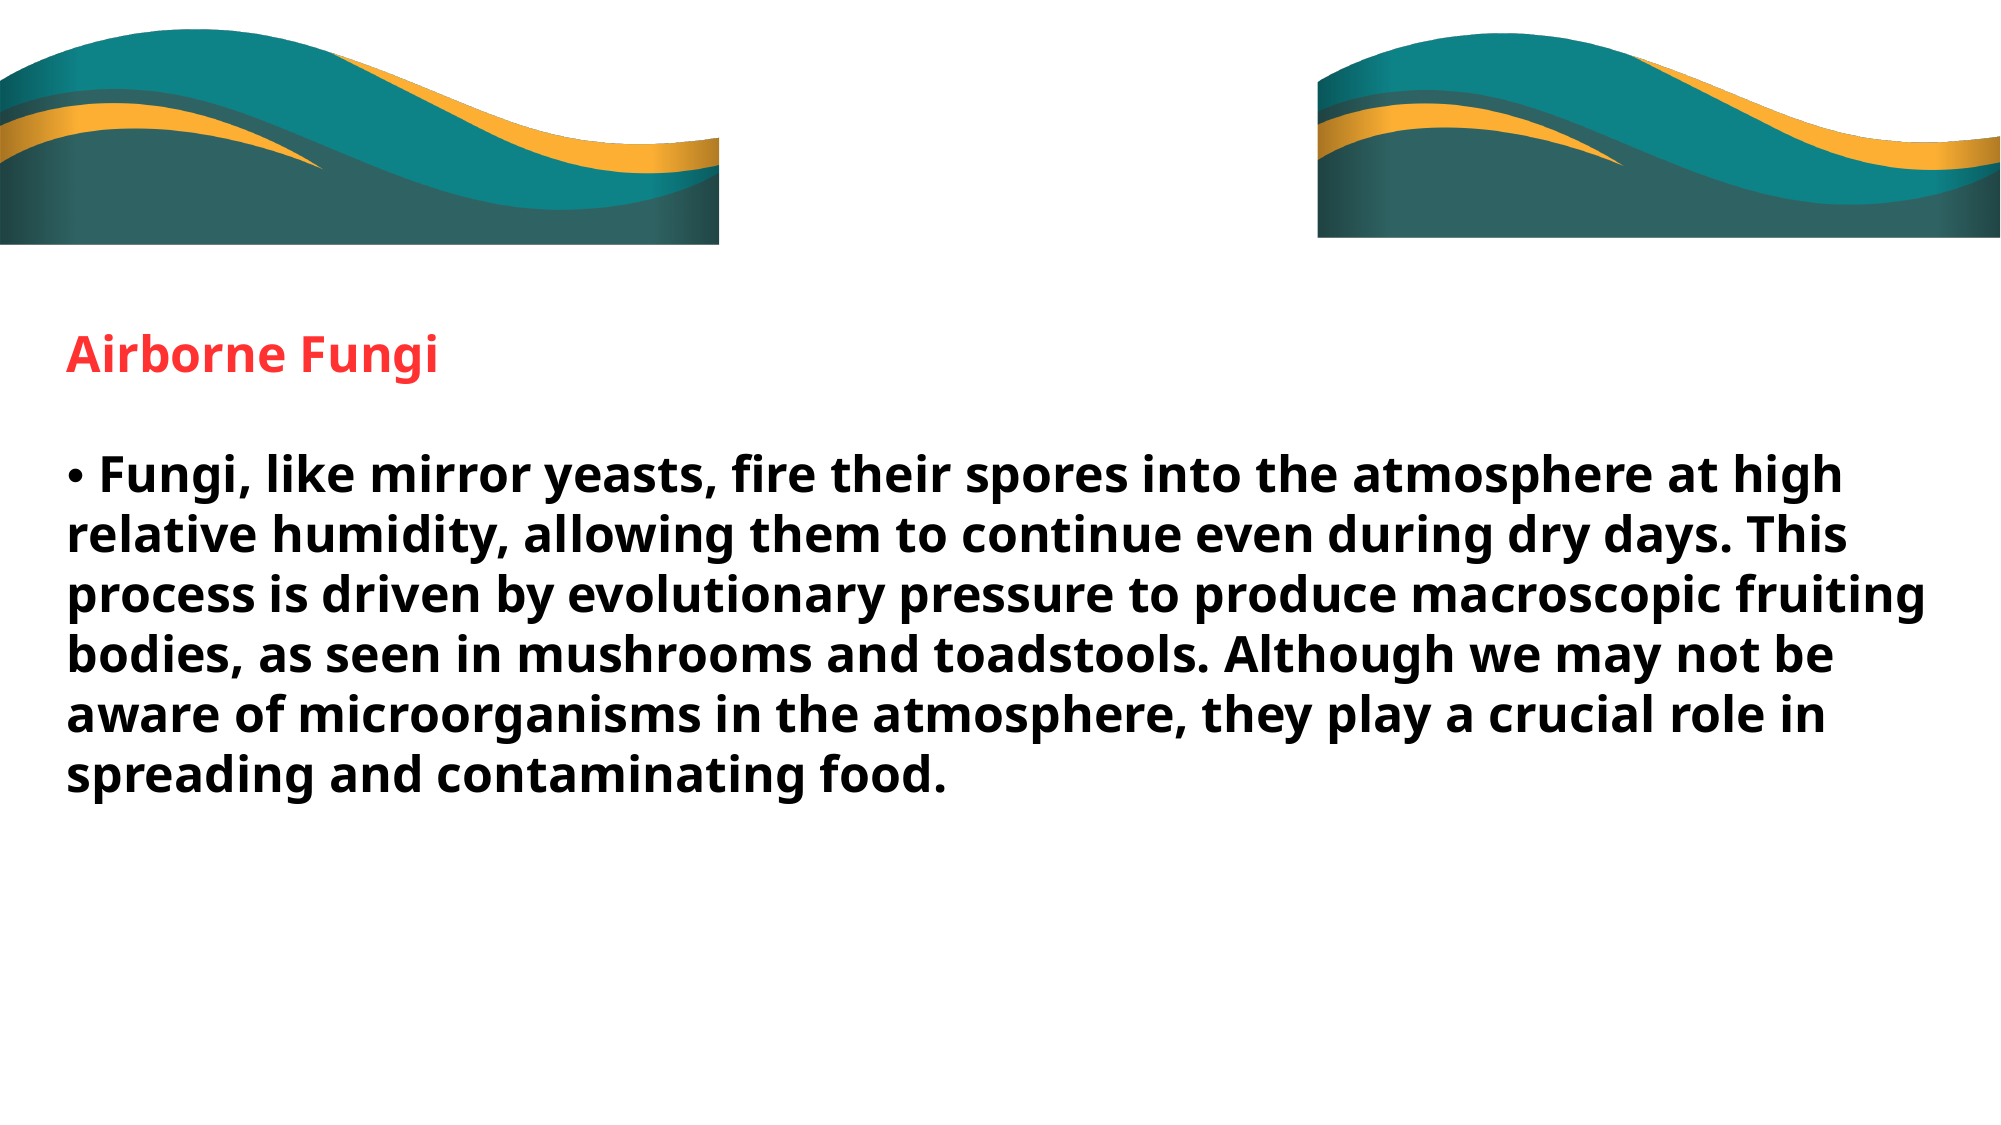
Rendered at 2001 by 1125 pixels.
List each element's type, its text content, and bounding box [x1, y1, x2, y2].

text_box Airborne Fungi • Fungi, like mirror yeasts, fire their spores into the atmosphere at high relative humidity, allowing them to continue even during dry days. This process is driven by evolutionary pressure to produce macroscopic fruiting bodies, as seen in mushrooms and toadstools. Although we may not be aware of microorganisms in the atmosphere, they play a crucial role in spreading and contaminating food. [52, 315, 1971, 870]
text_box [1317, 0, 2000, 238]
text_box [0, 0, 720, 245]
